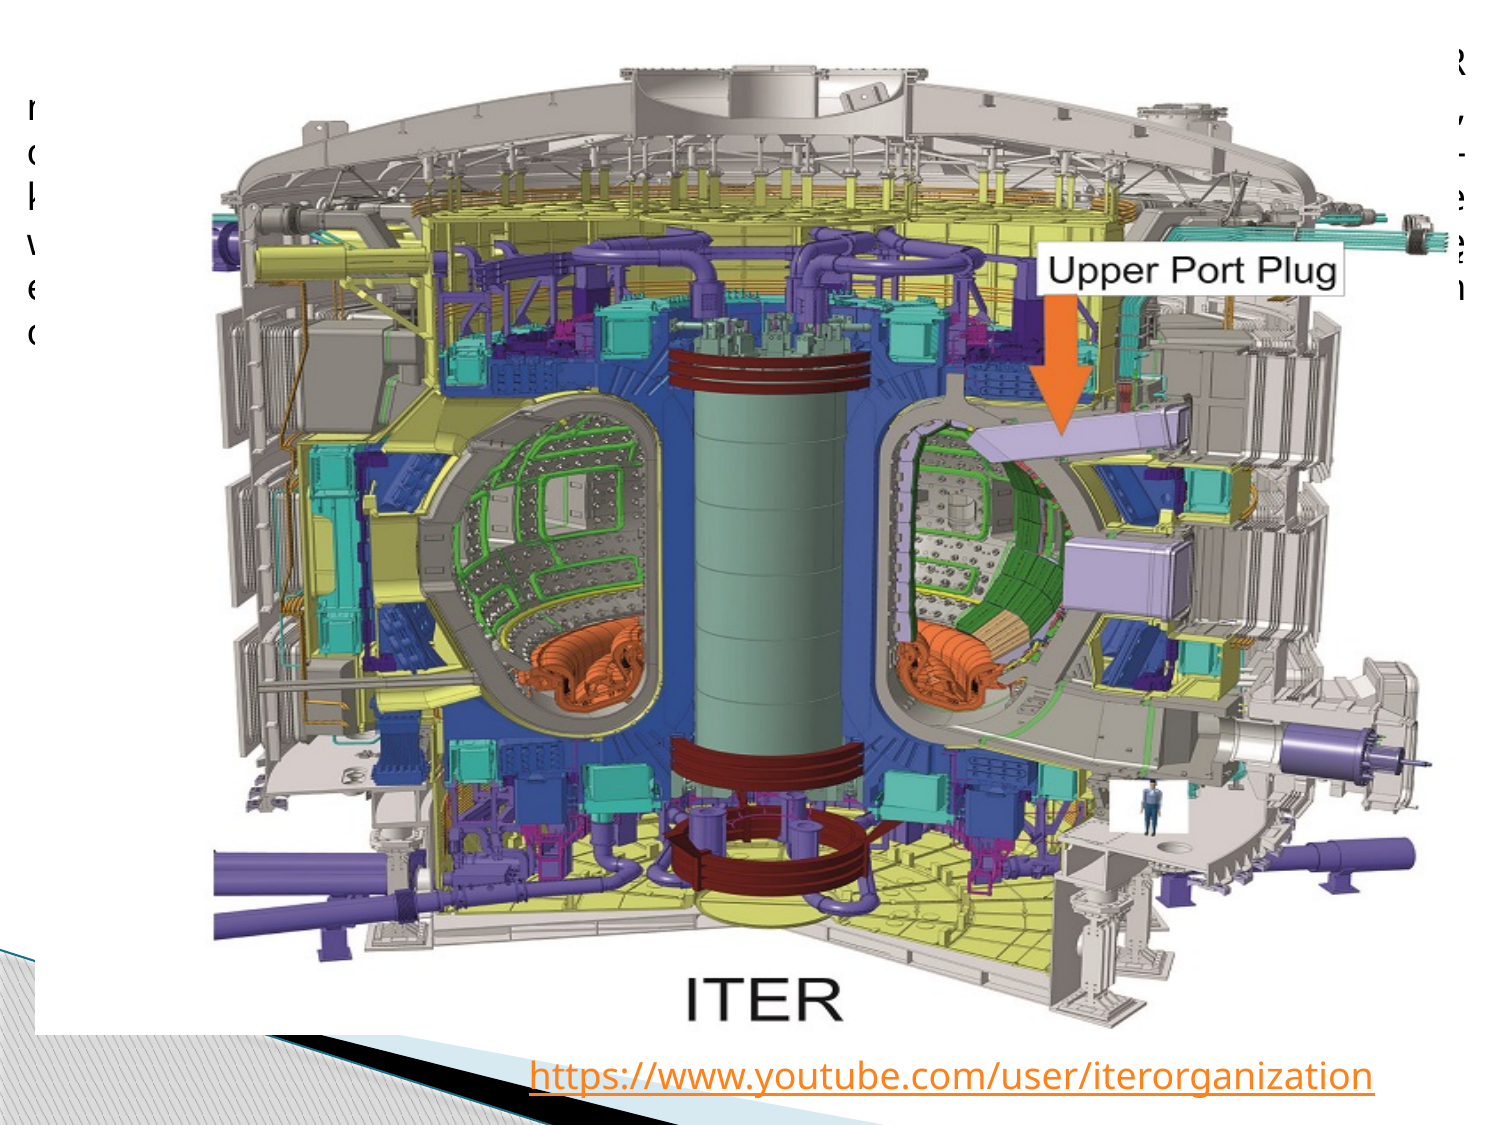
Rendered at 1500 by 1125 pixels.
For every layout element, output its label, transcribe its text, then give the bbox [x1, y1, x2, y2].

text_box Pierwszy zapłon przewidywany jest na rok 2019. Według projektów ITER ma każdorazowo podtrzymywać reakcję fuzyjną przez około 1000 sekund, osiągając moc 500-1100 MW. Dla porównania JET utrzymuje reakcję przez kilka-kilkanaście sekund i uzyskuje moc do 16 MW. Energia w tym reaktorze będzie wydzielać się w postaci ciepła, nie jest przewidywane przetwarzanie jej na energię elektryczną. Na bazie ITER ma powstać przyszła generacja reaktorów fuzyjnych osiągających moc 3000–4000 MW. [11, 30, 1483, 361]
picture [35, 42, 1459, 1036]
text_box https://www.youtube.com/user/iterorganization [513, 1045, 1471, 1111]
